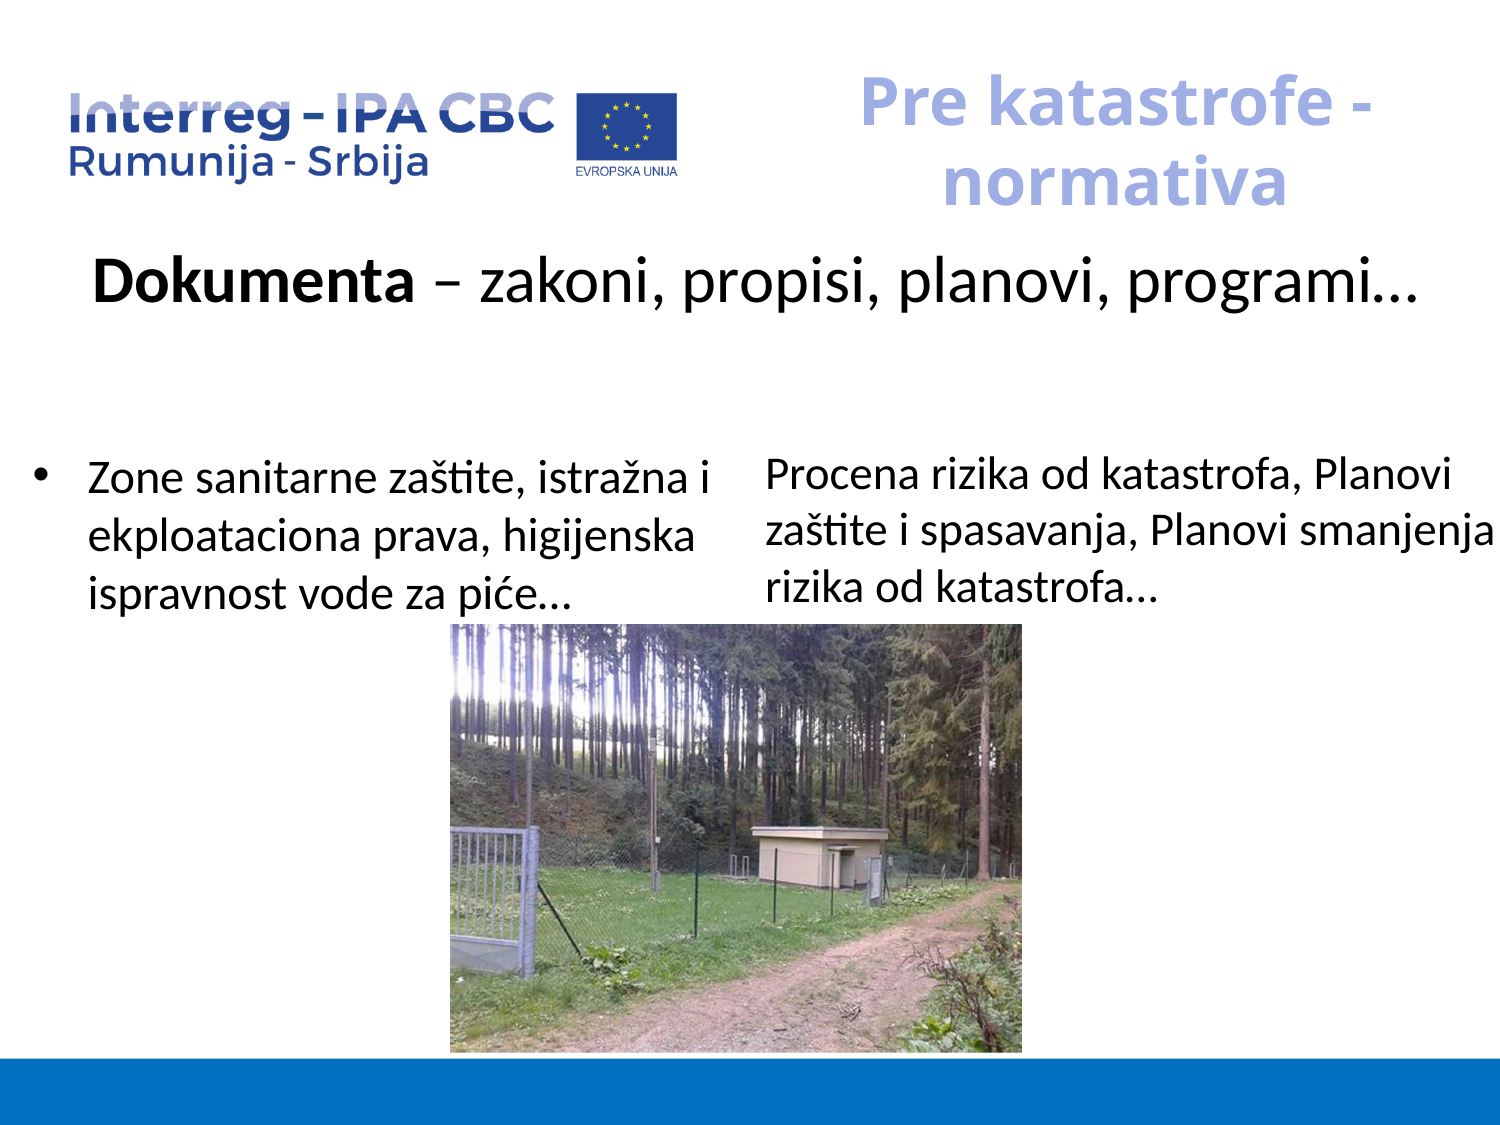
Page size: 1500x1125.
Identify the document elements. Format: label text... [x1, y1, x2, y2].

picture [449, 624, 1022, 1053]
title Pre katastrofe - normativa [773, 81, 1459, 197]
slide_number [75, 1042, 425, 1103]
list Dokumenta – zakoni, propisi, planovi, programi… [37, 228, 1475, 350]
text_box Zone sanitarne zaštite, istražna i ekploataciona prava, higijenska ispravnost vode za piće… [17, 437, 750, 666]
text_box Procena rizika od katastrofa, Planovi zaštite i spasavanja, Planovi smanjenja rizika od katastrofa… [750, 434, 1500, 619]
picture [41, 63, 706, 206]
